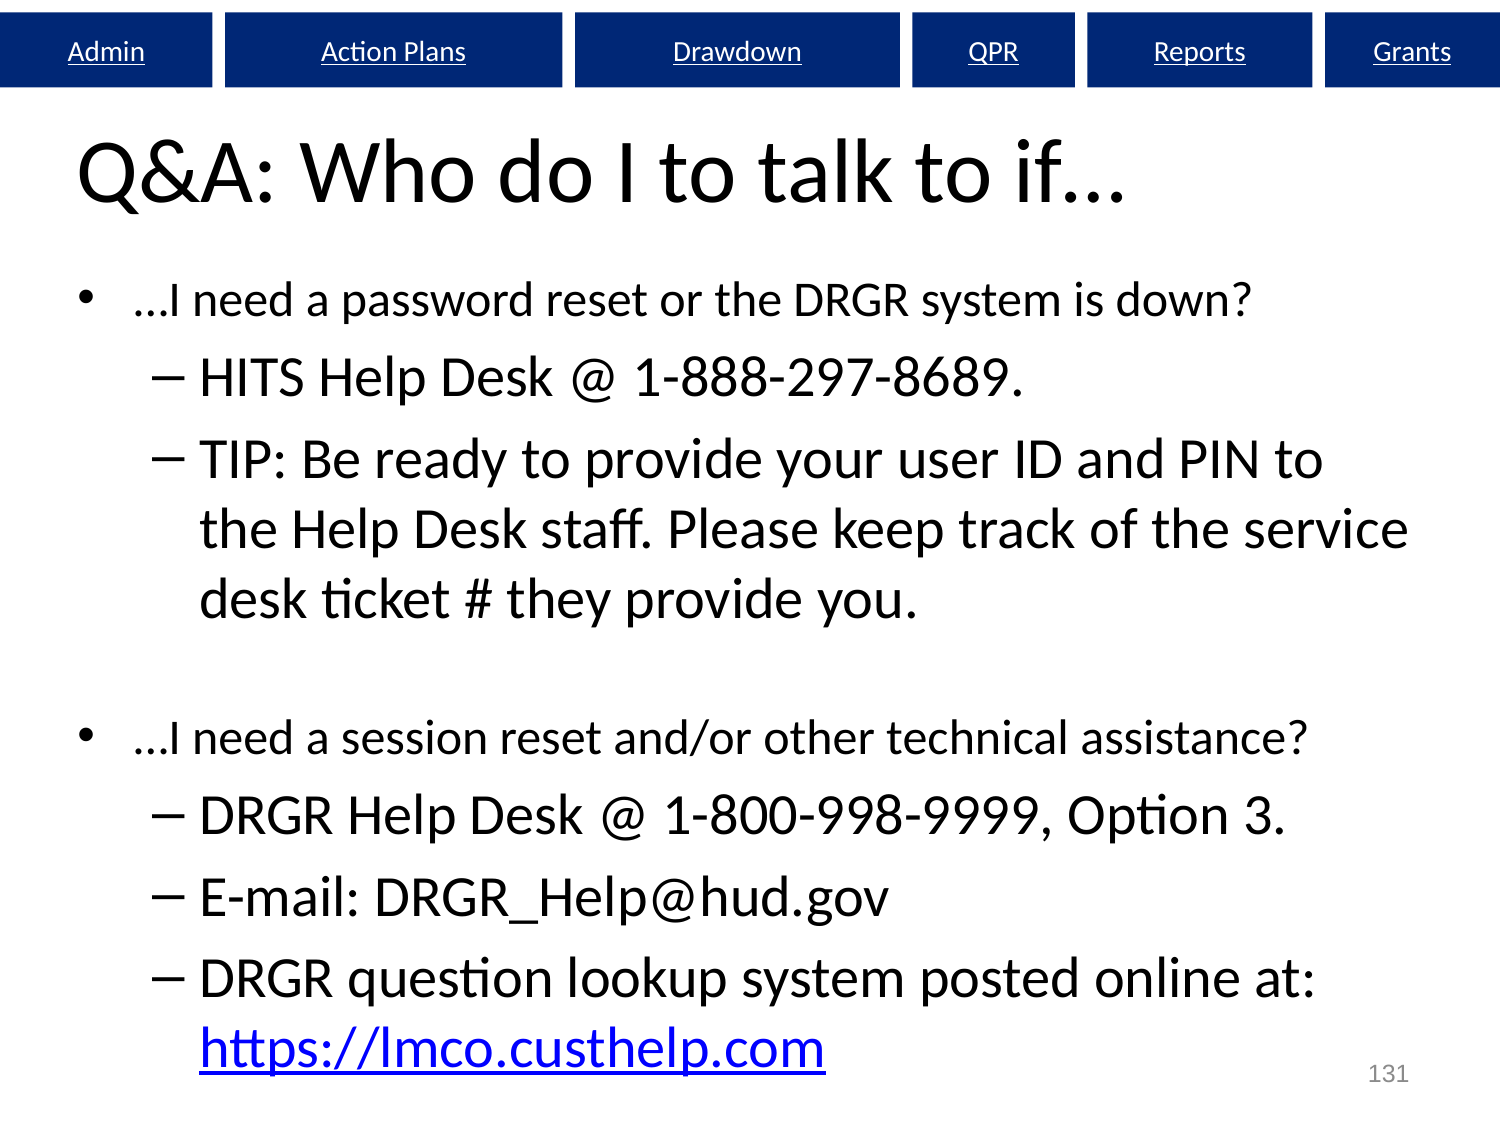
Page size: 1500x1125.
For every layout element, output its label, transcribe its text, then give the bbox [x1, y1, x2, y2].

slide_number 131 [1074, 1042, 1425, 1103]
title Q&A: Who do I to talk to if… [76, 97, 1428, 222]
list …I need a password reset or the DRGR system is down? HITS Help Desk @ 1-888-297-8689. TIP: Be ready to provide your user ID and PIN to the Help Desk staff. Please keep track of the service desk ticket # they provide you. …I need a session reset and/or other technical assistance? DRGR Help Desk @ 1-800-998-9999, Option 3. E-mail: DRGR_Help@hud.gov DRGR question lookup system posted online at: https://lmco.custhelp.com [62, 258, 1426, 1088]
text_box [0, 12, 1500, 88]
